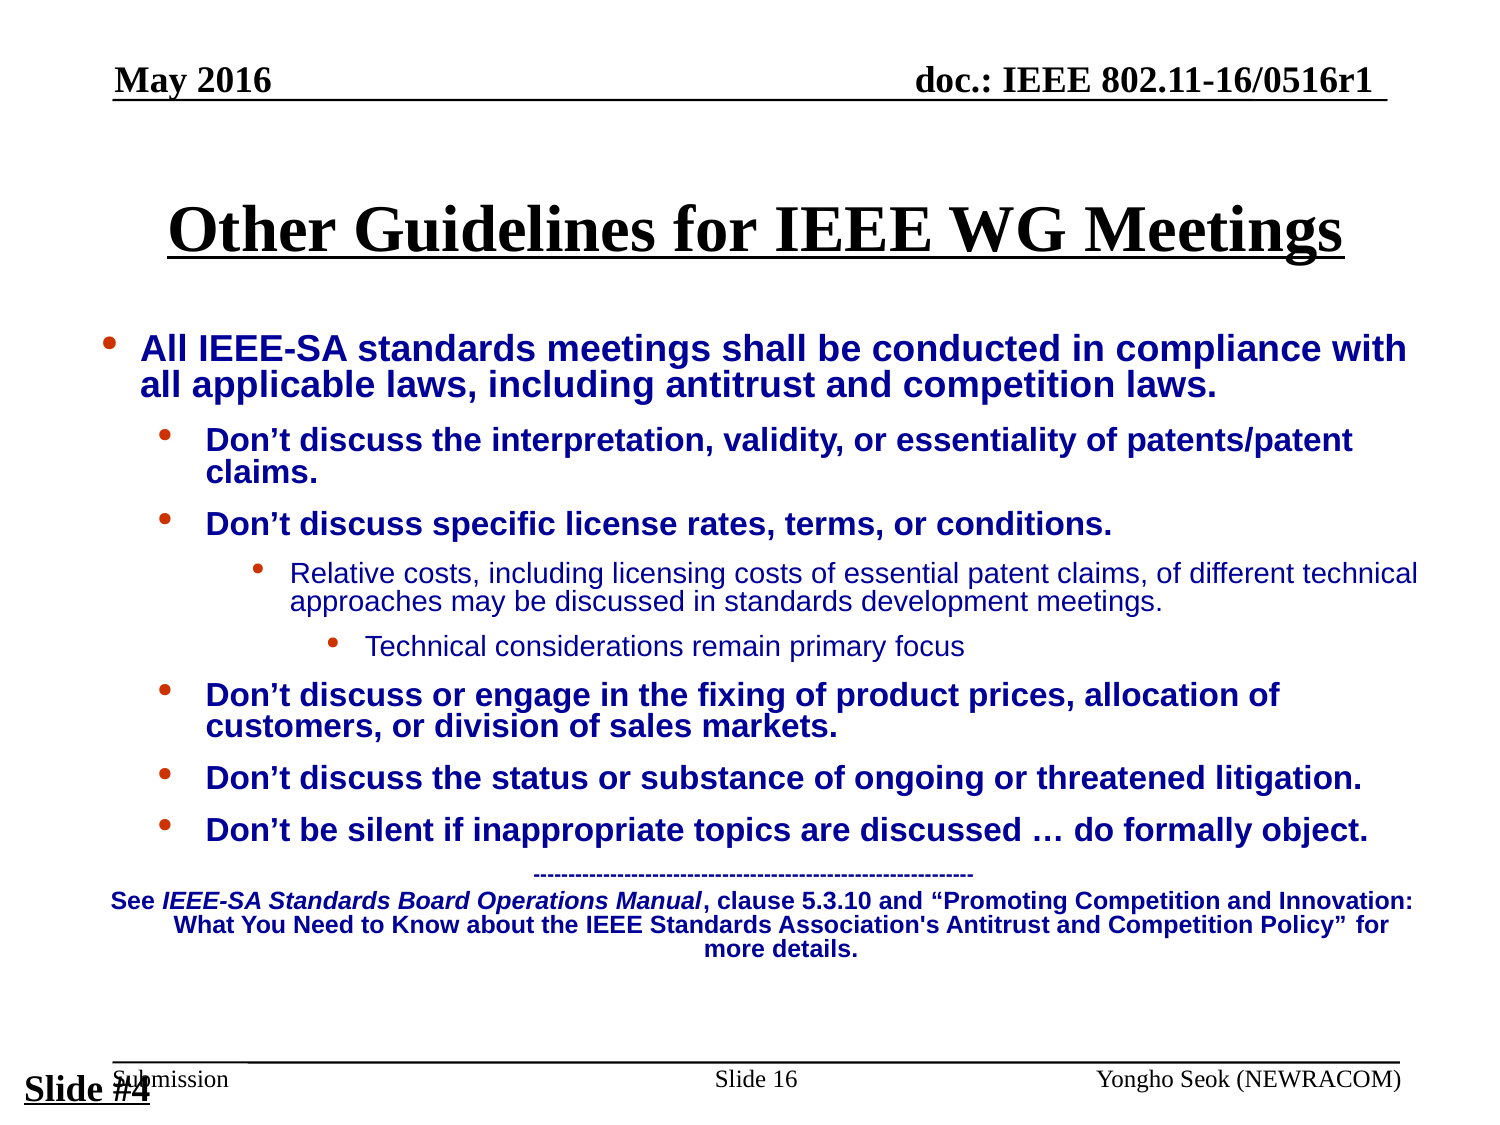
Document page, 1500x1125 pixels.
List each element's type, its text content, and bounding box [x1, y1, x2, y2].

footer Yongho Seok (NEWRACOM) [1092, 1061, 1402, 1093]
text_box Slide #4 [9, 1056, 166, 1116]
slide_number Slide 16 [712, 1061, 800, 1093]
text_box [87, 37, 1438, 163]
title Other Guidelines for IEEE WG Meetings [62, 174, 1451, 276]
text_box All IEEE-SA standards meetings shall be conducted in compliance with all applicable laws, including antitrust and competition laws. Don’t discuss the interpretation, validity, or essentiality of patents/patent claims. Don’t discuss specific license rates, terms, or conditions. Relative costs, including licensing costs of essential patent claims, of different technical approaches may be discussed in standards development meetings. Technical considerations remain primary focus Don’t discuss or engage in the fixing of product prices, allocation of customers, or division of sales markets. Don’t discuss the status or substance of ongoing or threatened litigation. Don’t be silent if inappropriate topics are discussed … do formally object. --------------------------------------------------------------- See IEEE-SA Standards Board Operations Manual, clause 5.3.10 and “Promoting Competition and Innovation: What You Need to Know about the IEEE Standards Association's Antitrust and Competition Policy” for more details. [87, 299, 1438, 1038]
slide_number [114, 54, 274, 101]
